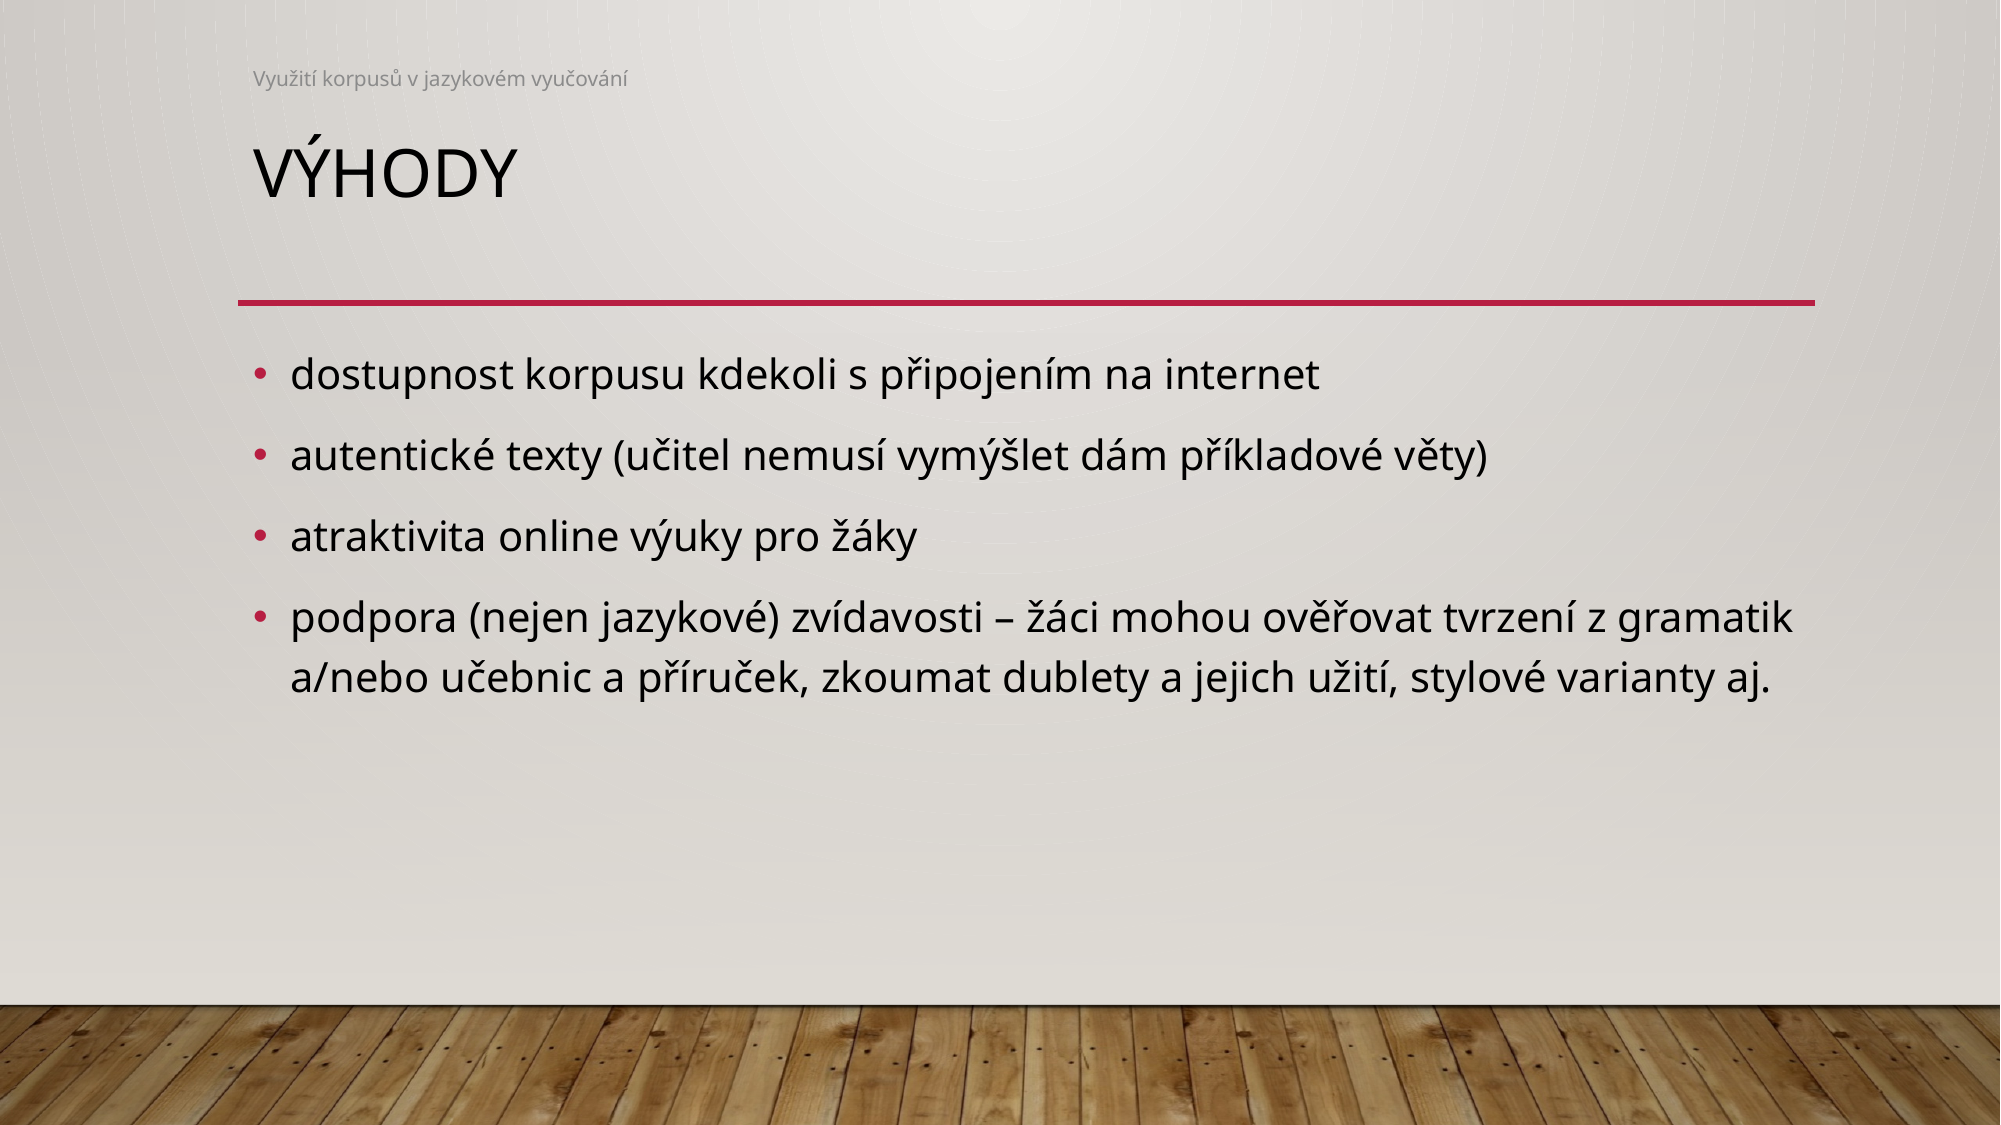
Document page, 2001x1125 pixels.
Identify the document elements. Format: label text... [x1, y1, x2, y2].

picture [0, 1005, 2000, 1125]
title Výhody [238, 131, 1814, 305]
list dostupnost korpusu kdekoli s připojením na internet autentické texty (učitel nemusí vymýšlet dám příkladové věty) atraktivita online výuky pro žáky podpora (nejen jazykové) zvídavosti – žáci mohou ověřovat tvrzení z gramatik a/nebo učebnic a příruček, zkoumat dublety a jejich užití, stylové varianty aj. [238, 330, 1814, 897]
footer Využití korpusů v jazykovém vyučování [238, 54, 1213, 105]
